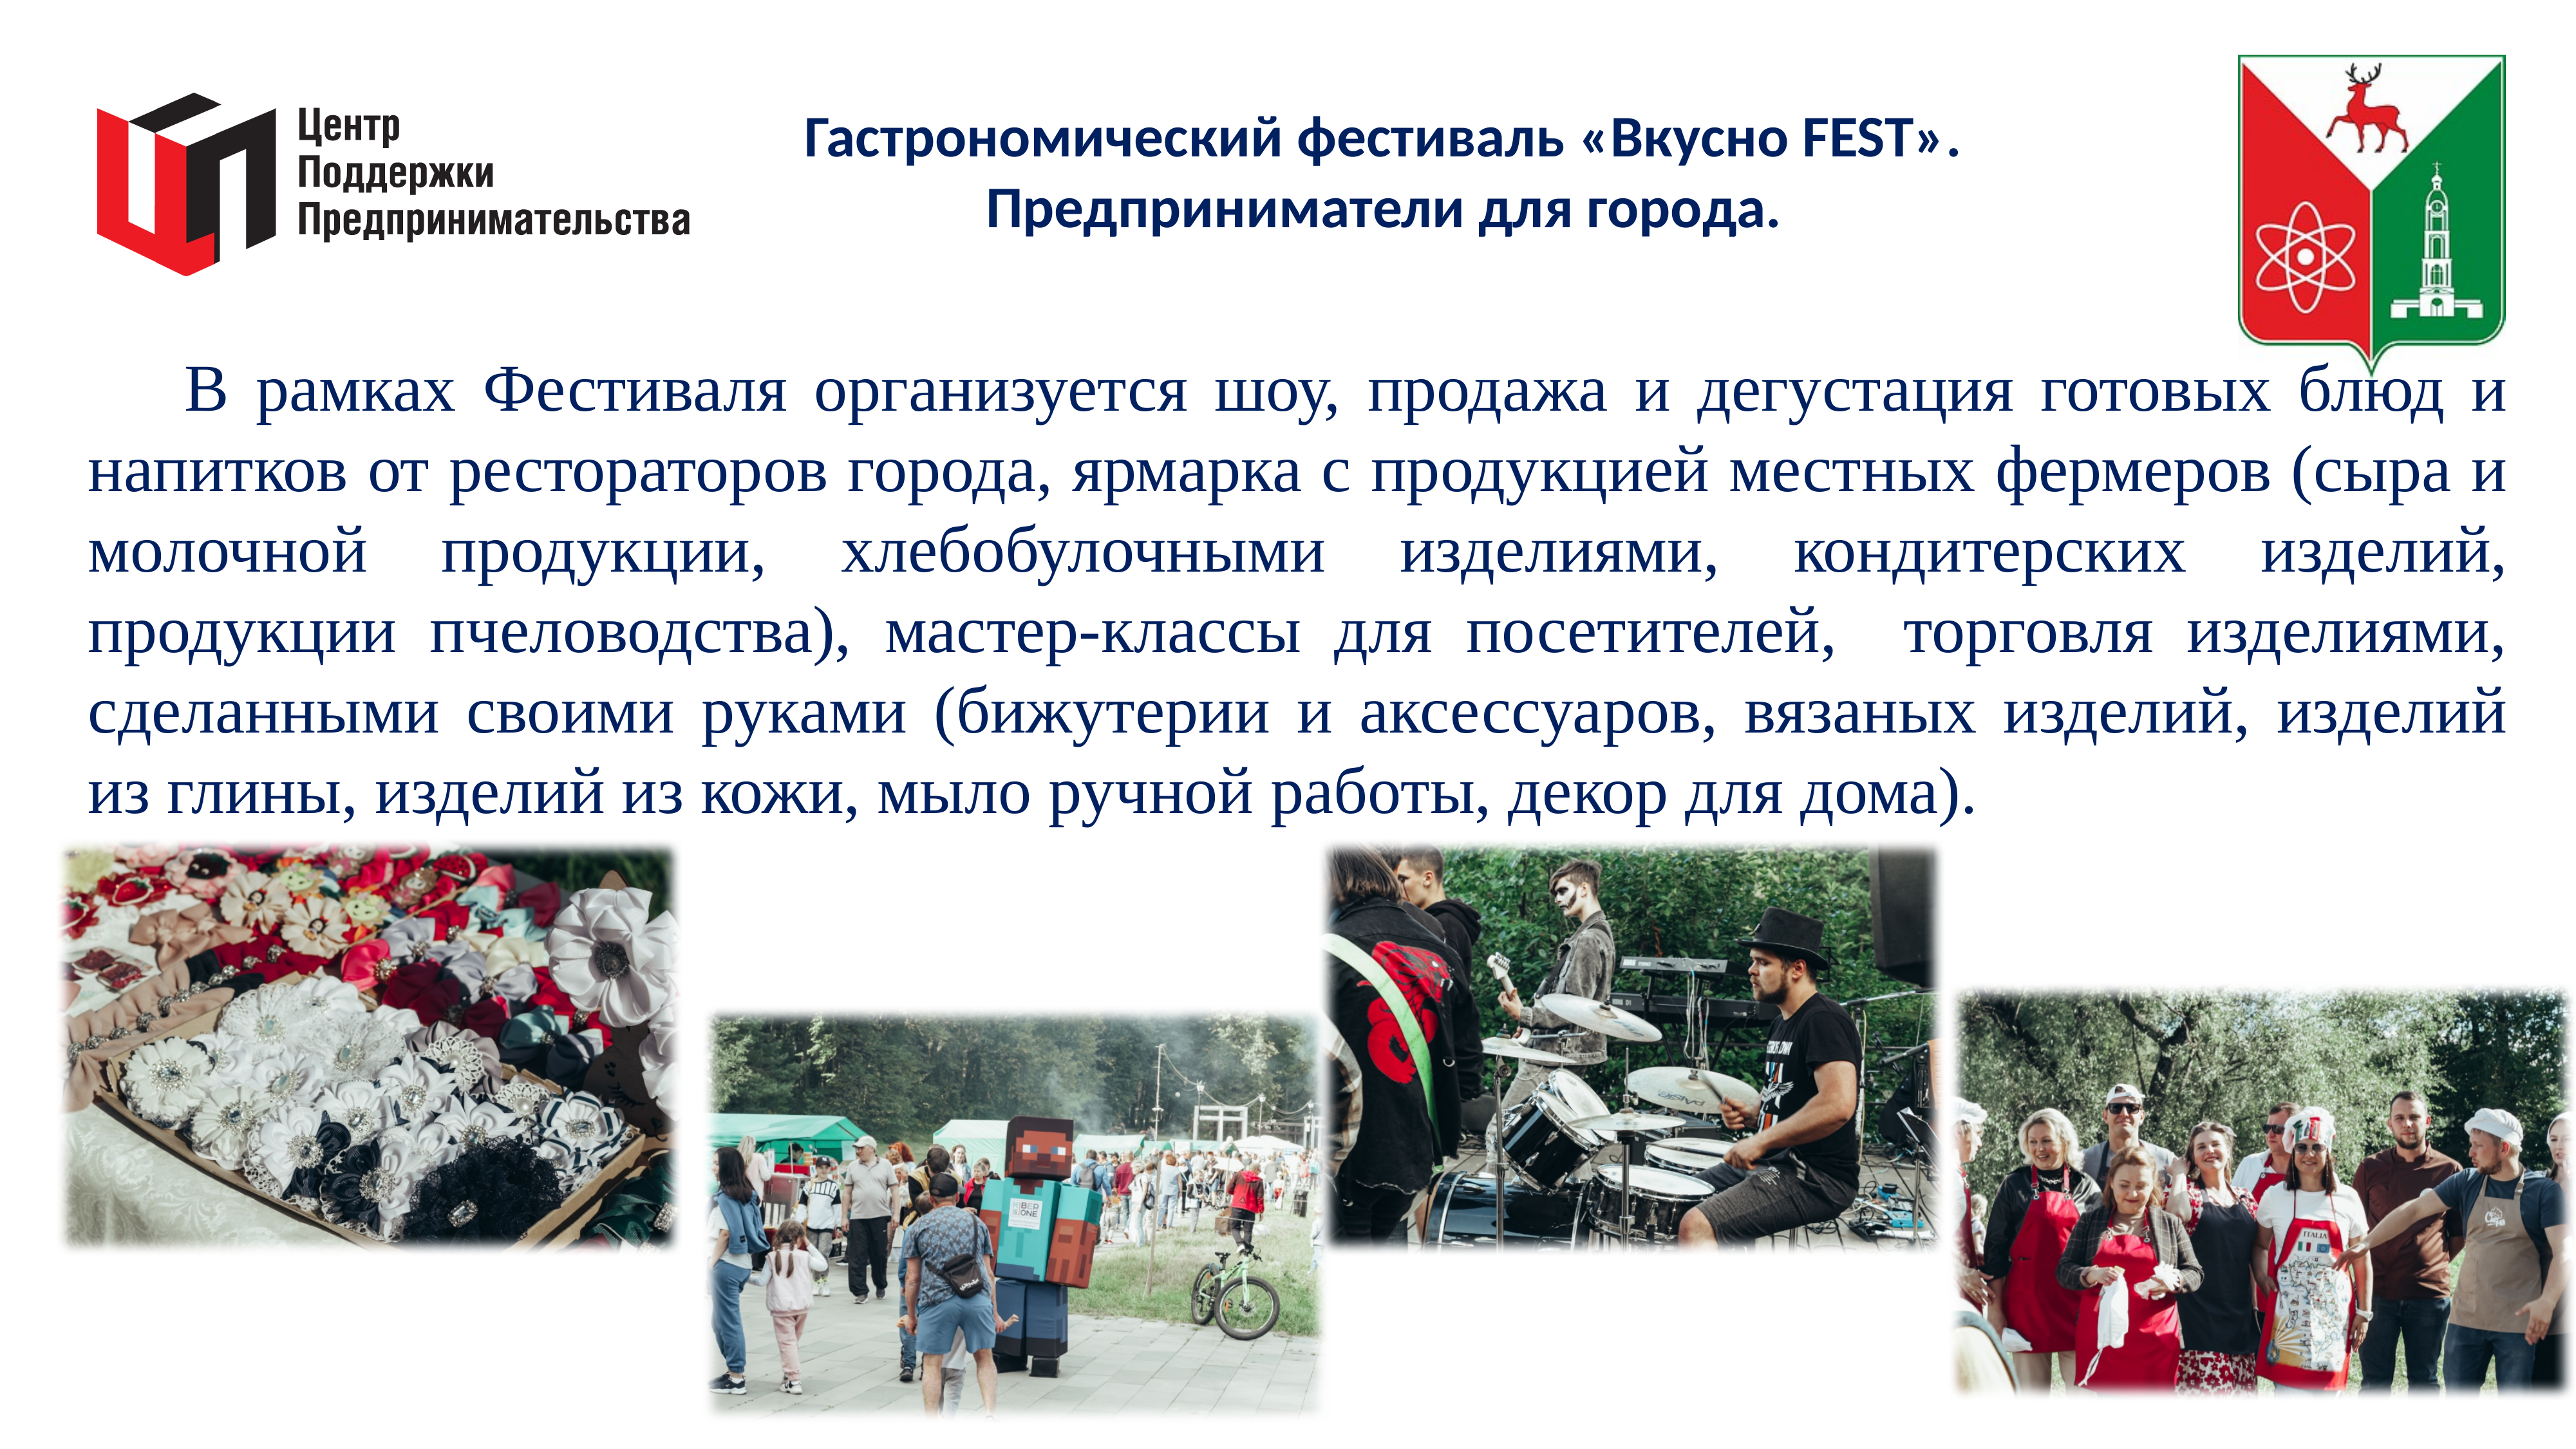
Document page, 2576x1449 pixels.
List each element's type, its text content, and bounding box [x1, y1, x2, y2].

picture [2238, 55, 2506, 379]
picture [1948, 982, 2576, 1401]
text_box В рамках Фестиваля организуется шоу, продажа и дегустация готовых блюд и напитков от рестораторов города, ярмарка с продукцией местных фермеров (сыра и молочной продукции, хлебобулочными изделиями, кондитерских изделий, продукции пчеловодства), мастер-классы для посетителей, торговля изделиями, сделанными своими руками (бижутерии и аксессуаров, вязаных изделий, изделий из глины, изделий из кожи, мыло ручной работы, декор для дома). [78, 339, 2520, 832]
picture [55, 838, 683, 1257]
picture [97, 93, 690, 276]
picture [702, 838, 1946, 1424]
text_box Гастрономический фестиваль «Вкусно FEST». Предприниматели для города. [740, 93, 2028, 245]
